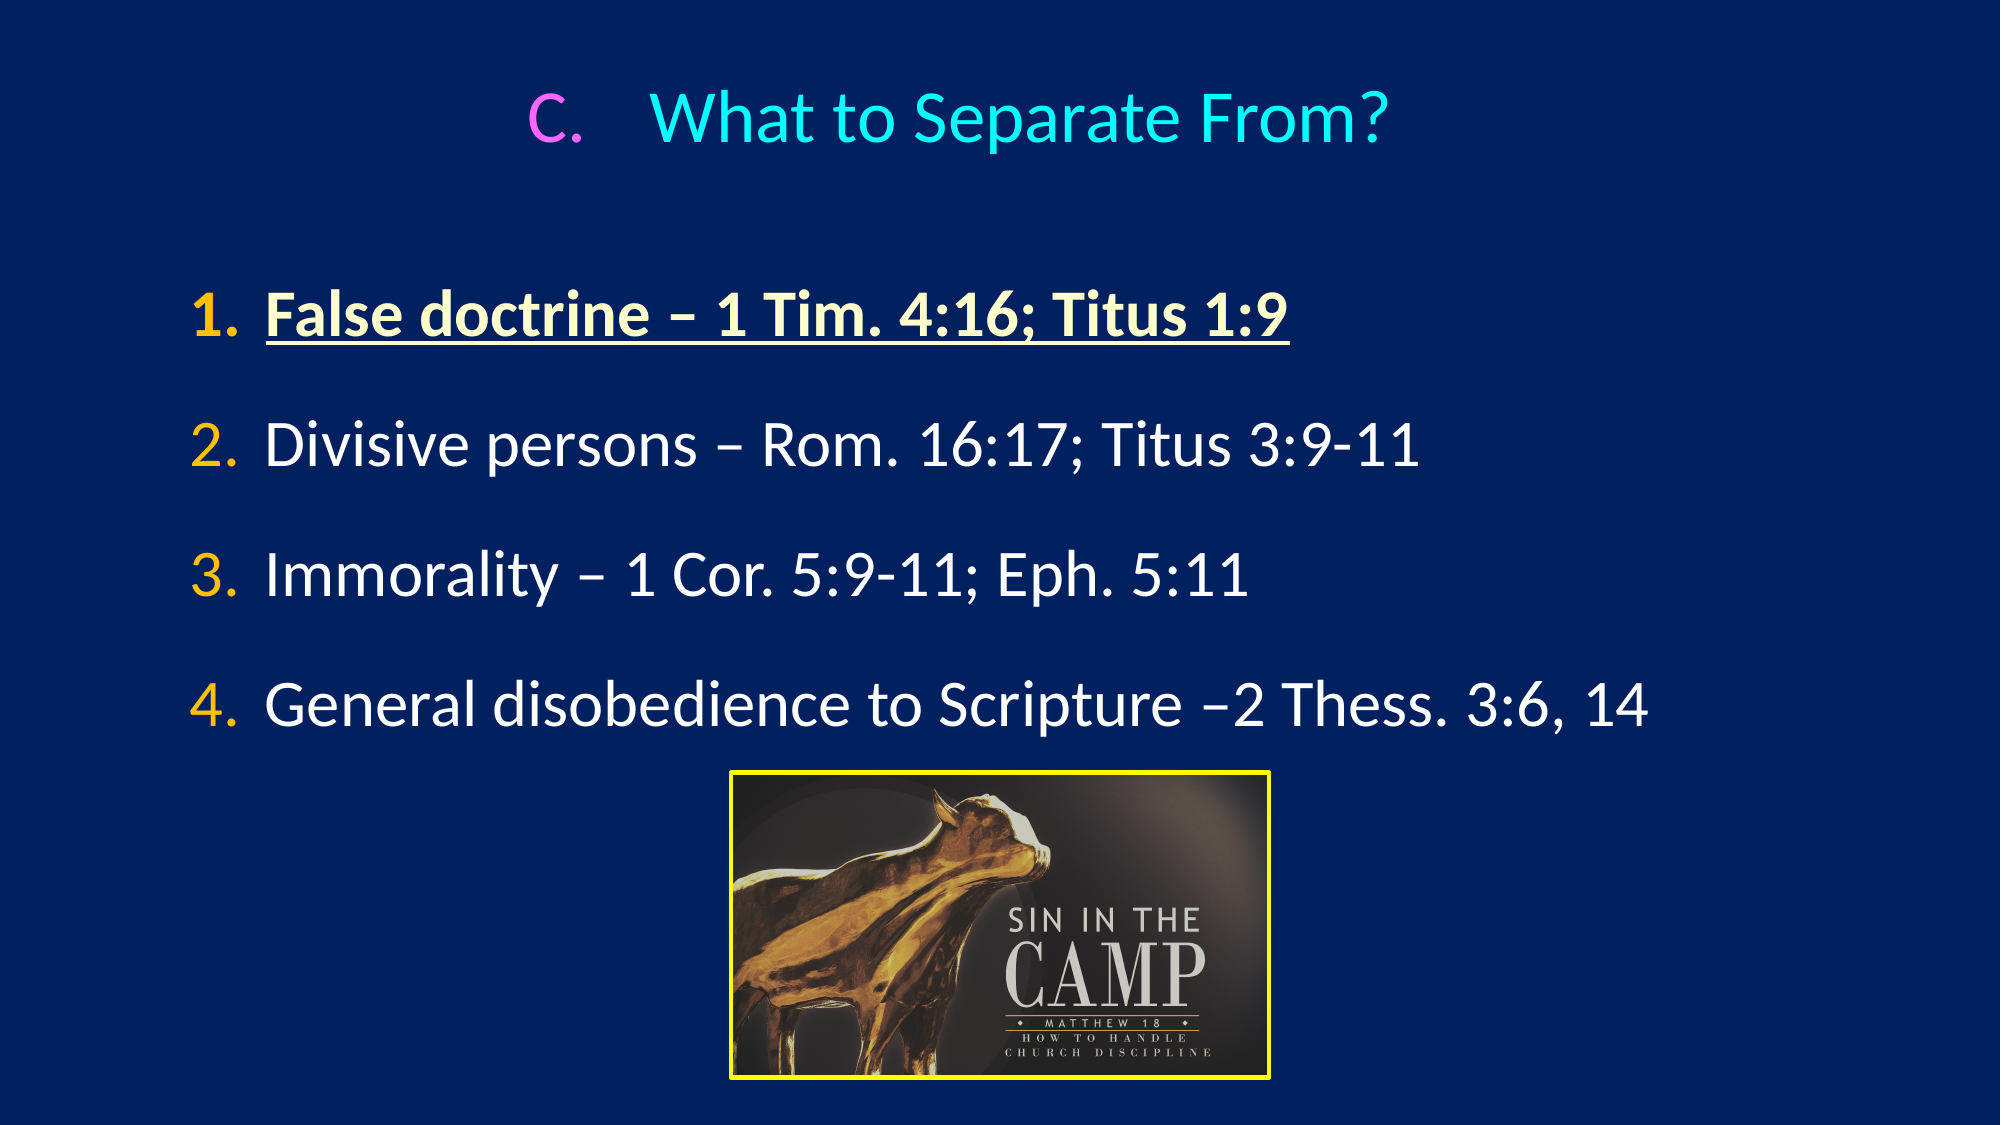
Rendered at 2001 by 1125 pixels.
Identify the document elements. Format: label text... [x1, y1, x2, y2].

picture [733, 774, 1267, 1076]
list False doctrine – 1 Tim. 4:16; Titus 1:9 Divisive persons – Rom. 16:17; Titus 3:9-11 Immorality – 1 Cor. 5:9-11; Eph. 5:11 General disobedience to Scripture –2 Thess. 3:6, 14 [174, 262, 1826, 851]
title What to Separate From? [512, 37, 1488, 188]
